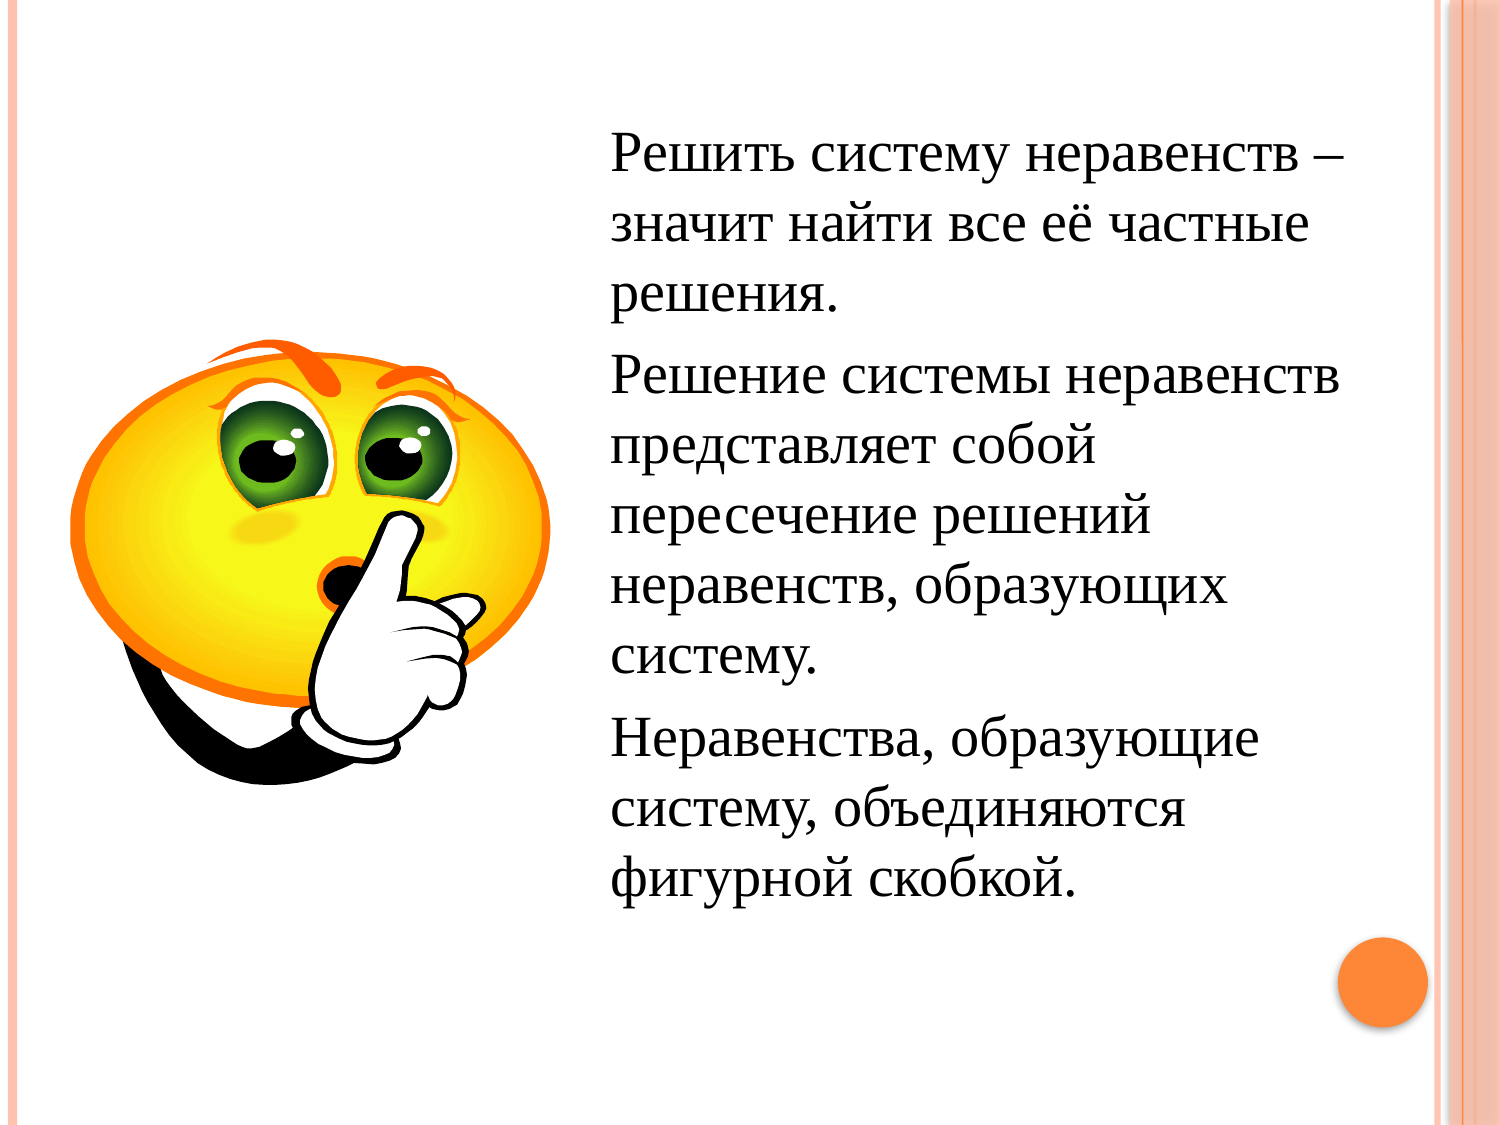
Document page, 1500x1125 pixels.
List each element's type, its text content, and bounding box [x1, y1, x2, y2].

picture [69, 339, 551, 786]
list Решить систему неравенств – значит найти все её частные решения. Решение системы неравенств представляет собой пересечение решений неравенств, образующих систему. Неравенства, образующие систему, объединяются фигурной скобкой. [550, 105, 1418, 1013]
